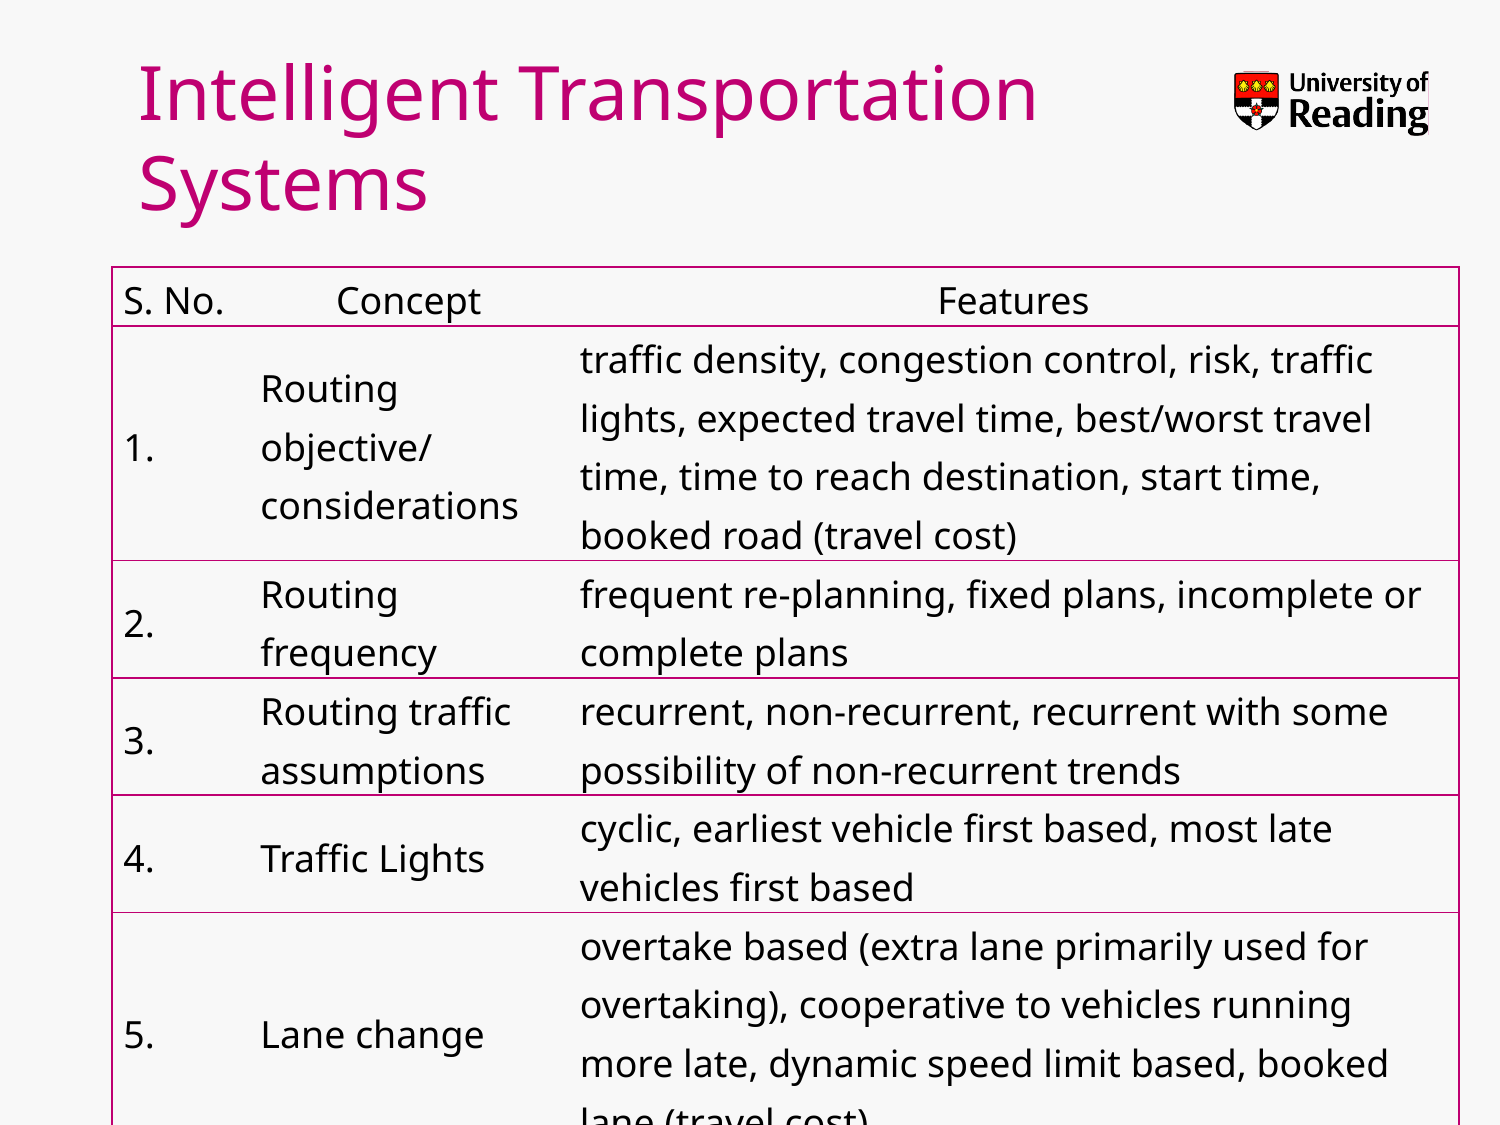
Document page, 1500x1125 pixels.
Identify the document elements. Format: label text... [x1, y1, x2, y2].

table_cell 3. [113, 679, 249, 794]
table_header Concept [249, 268, 569, 325]
table_header Features [569, 268, 1458, 325]
table_cell Routing traffic assumptions [249, 679, 569, 794]
table_cell Routing objective/ considerations [249, 327, 569, 560]
table_cell Routing frequency [249, 561, 569, 677]
table_cell frequent re-planning, fixed plans, incomplete or complete plans [569, 561, 1458, 677]
title Intelligent Transportation Systems [123, 45, 1140, 233]
table_header S. No. [113, 268, 249, 325]
table_cell traffic density, congestion control, risk, traffic lights, expected travel time, best/worst travel time, time to reach destination, start time, booked road (travel cost) [569, 327, 1458, 560]
table_cell recurrent, non-recurrent, recurrent with some possibility of non-recurrent trends [569, 679, 1458, 794]
table_cell 2. [113, 561, 249, 677]
table_cell 1. [113, 327, 249, 560]
picture [1234, 71, 1429, 136]
table_cell cyclic, earliest vehicle first based, most late vehicles first based [569, 796, 1458, 912]
table_cell overtake based (extra lane primarily used for overtaking), cooperative to vehicles running more late, dynamic speed limit based, booked lane (travel cost) [569, 913, 1458, 1125]
table_cell Traffic Lights [249, 796, 569, 912]
table_cell 5. [113, 913, 249, 1125]
table_cell Lane change [249, 913, 569, 1125]
table_cell 4. [113, 796, 249, 912]
